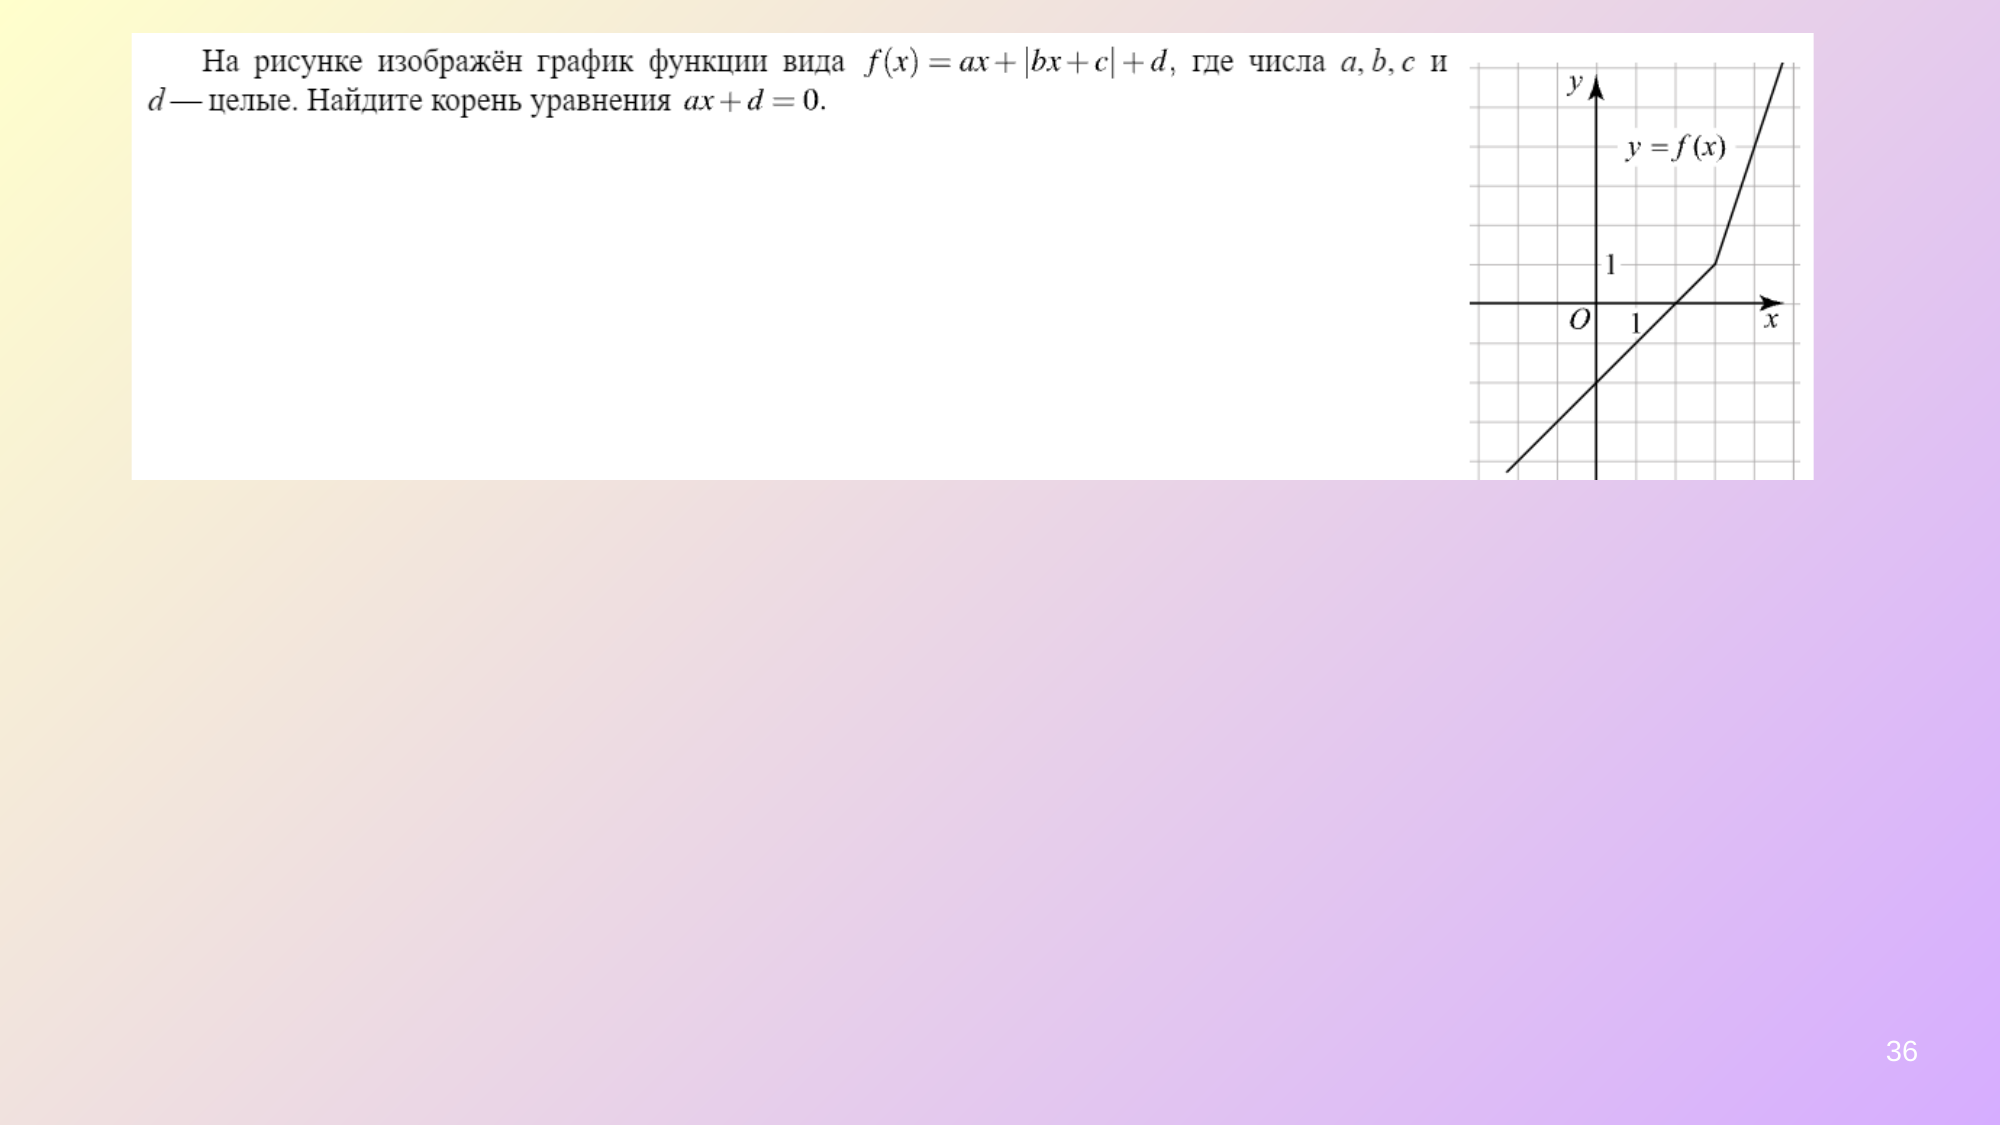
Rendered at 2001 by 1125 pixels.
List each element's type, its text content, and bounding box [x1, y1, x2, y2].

slide_number 36 [1517, 1024, 1934, 1103]
picture [131, 33, 1814, 480]
